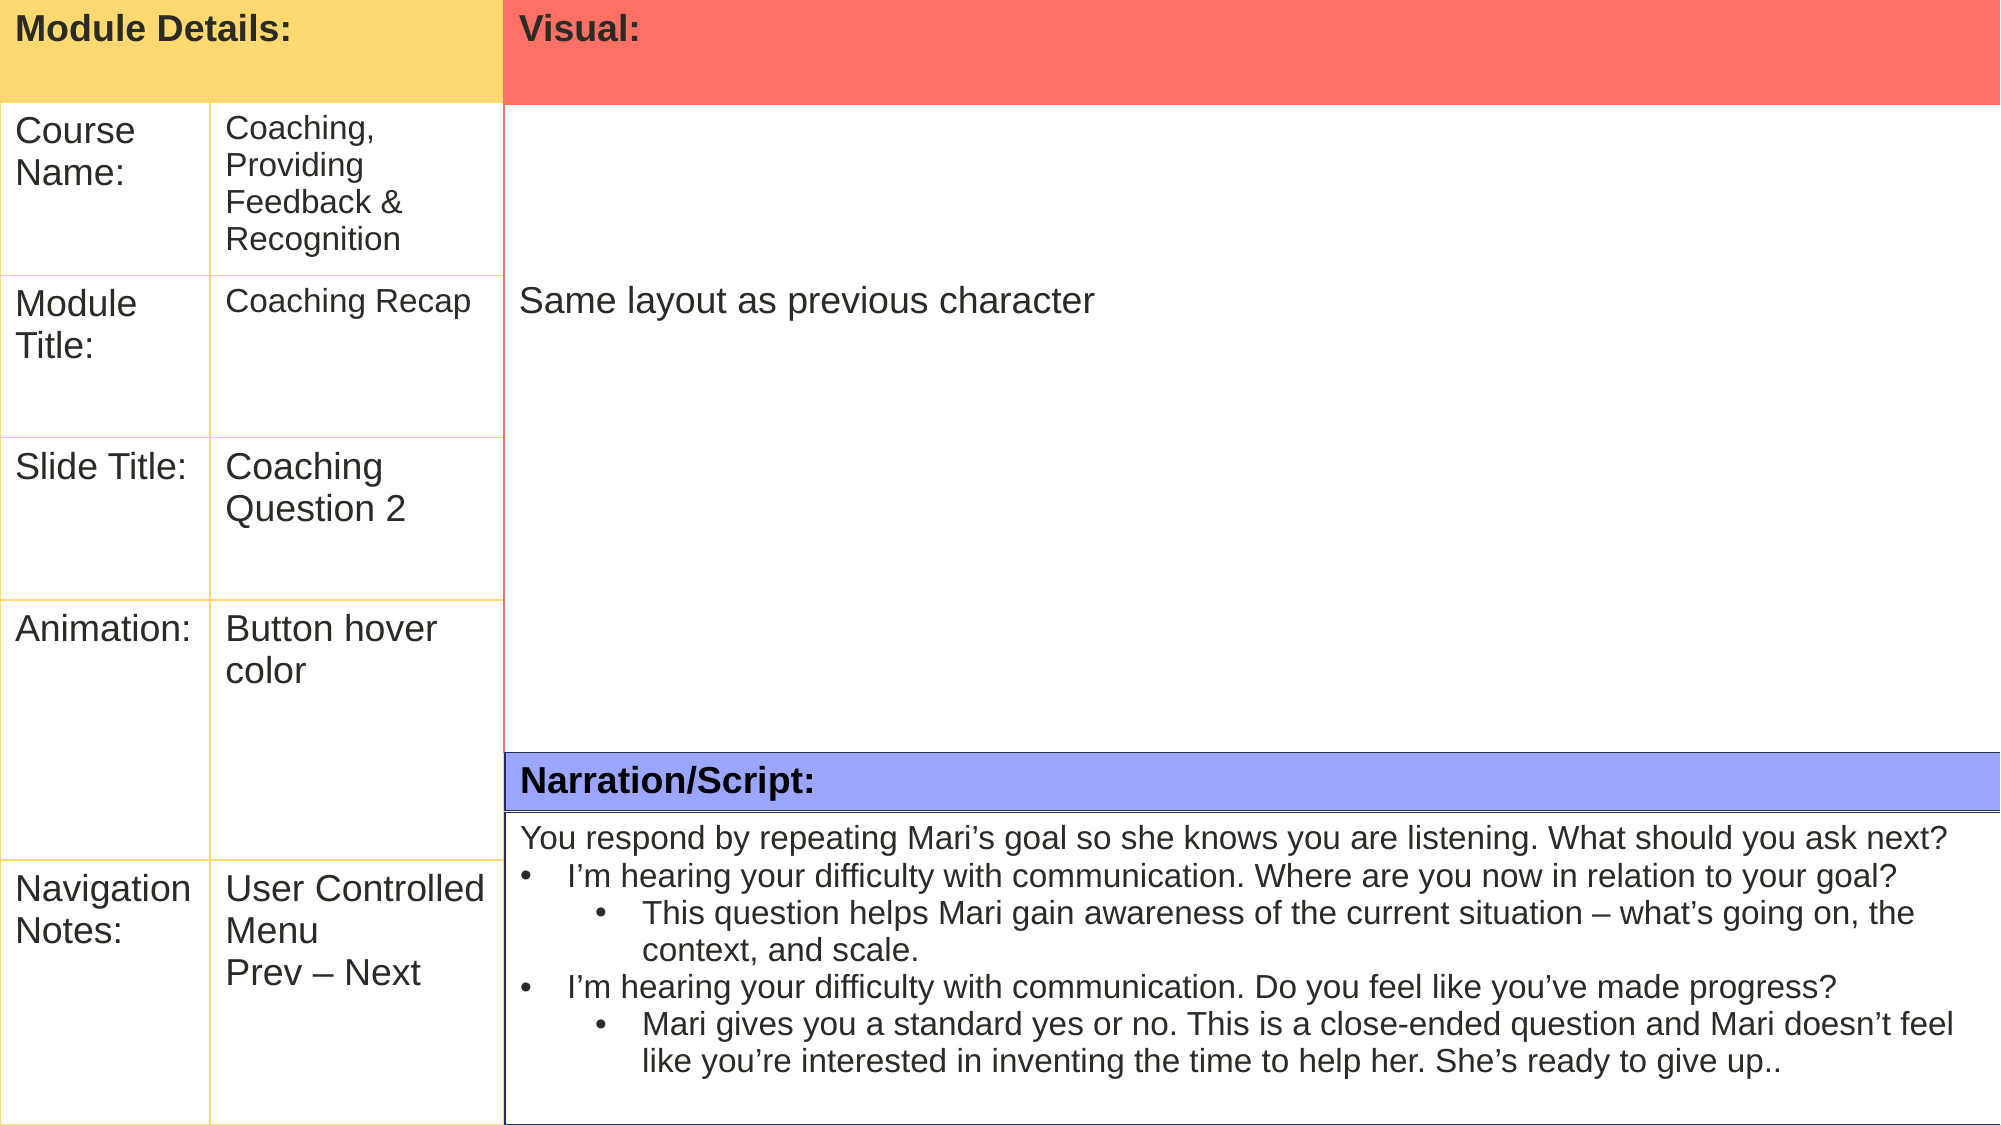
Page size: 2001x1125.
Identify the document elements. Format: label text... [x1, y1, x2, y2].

table_cell Coaching, Providing Feedback & Recognition [211, 103, 503, 275]
table_cell Slide Title: [1, 438, 209, 599]
table_header Narration/Script: [506, 753, 2000, 810]
table_cell Course Name: [1, 103, 209, 275]
table_cell Module Title: [1, 276, 209, 437]
table_cell Coaching Recap [211, 276, 503, 437]
table_cell Animation: [1, 601, 209, 859]
table_cell Navigation Notes: [1, 861, 209, 1124]
table_cell User Controlled Menu Prev – Next [211, 861, 503, 1124]
table_cell Same layout as previous character [505, 105, 2000, 752]
table_header You respond by repeating Mari’s goal so she knows you are listening. What should you ask next? I’m hearing your difficulty with communication. Where are you now in relation to your goal? This question helps Mari gain awareness of the current situation – what’s going on, the context, and scale. I’m hearing your difficulty with communication. Do you feel like you’ve made progress? Mari gives you a standard yes or no. This is a close-ended question and Mari doesn’t feel like you’re interested in inventing the time to help her. She’s ready to give up.. [506, 813, 2000, 1124]
table_header Module Details: [1, 1, 503, 101]
table_header Visual: [505, 1, 2000, 103]
table_cell Coaching Question 2 [211, 438, 503, 599]
table_cell Button hover color [211, 601, 503, 859]
